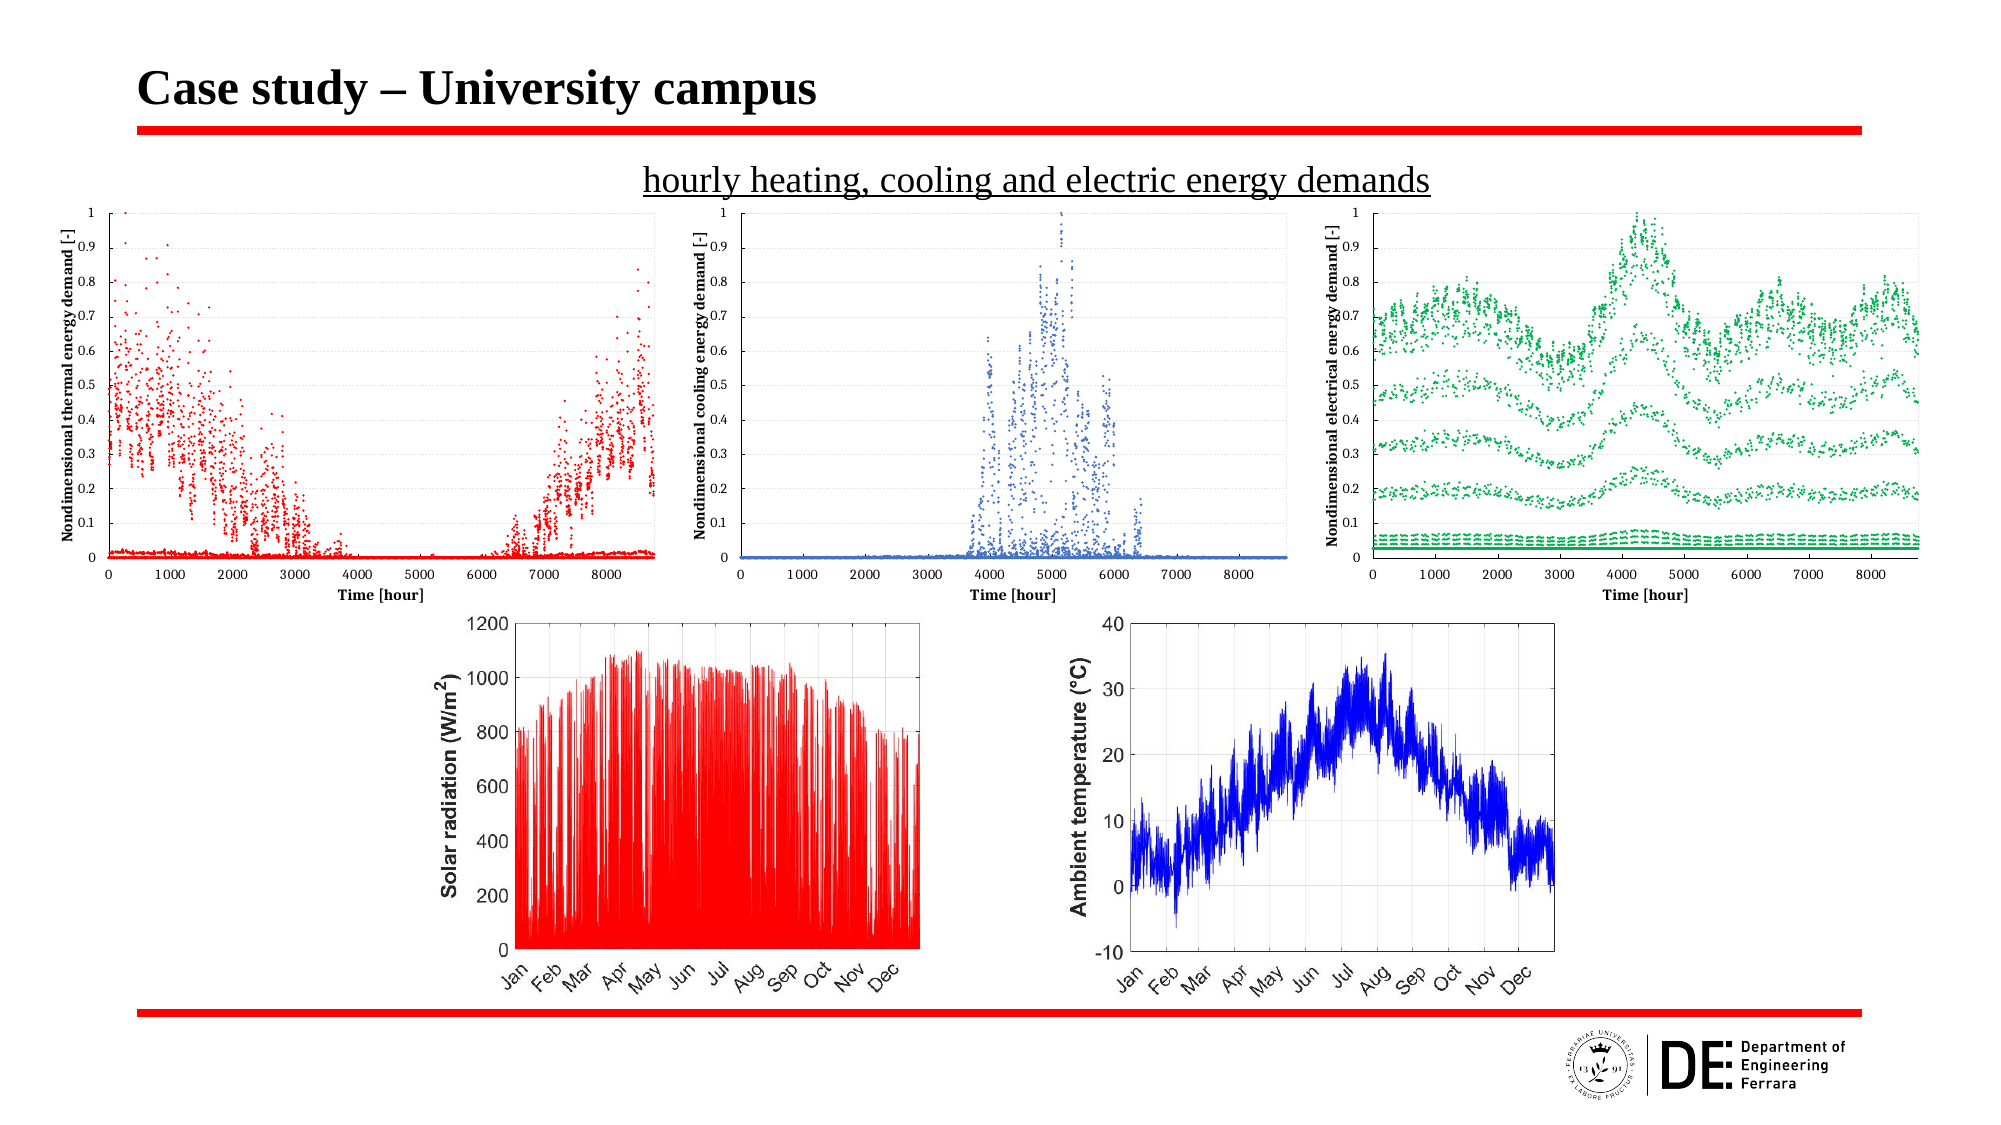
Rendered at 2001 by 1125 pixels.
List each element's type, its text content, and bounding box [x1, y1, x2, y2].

picture [46, 200, 1944, 1002]
text_box hourly heating, cooling and electric energy demands [628, 148, 1447, 200]
text_box Case study – University campus [121, 47, 1871, 122]
picture [1566, 1030, 1845, 1100]
